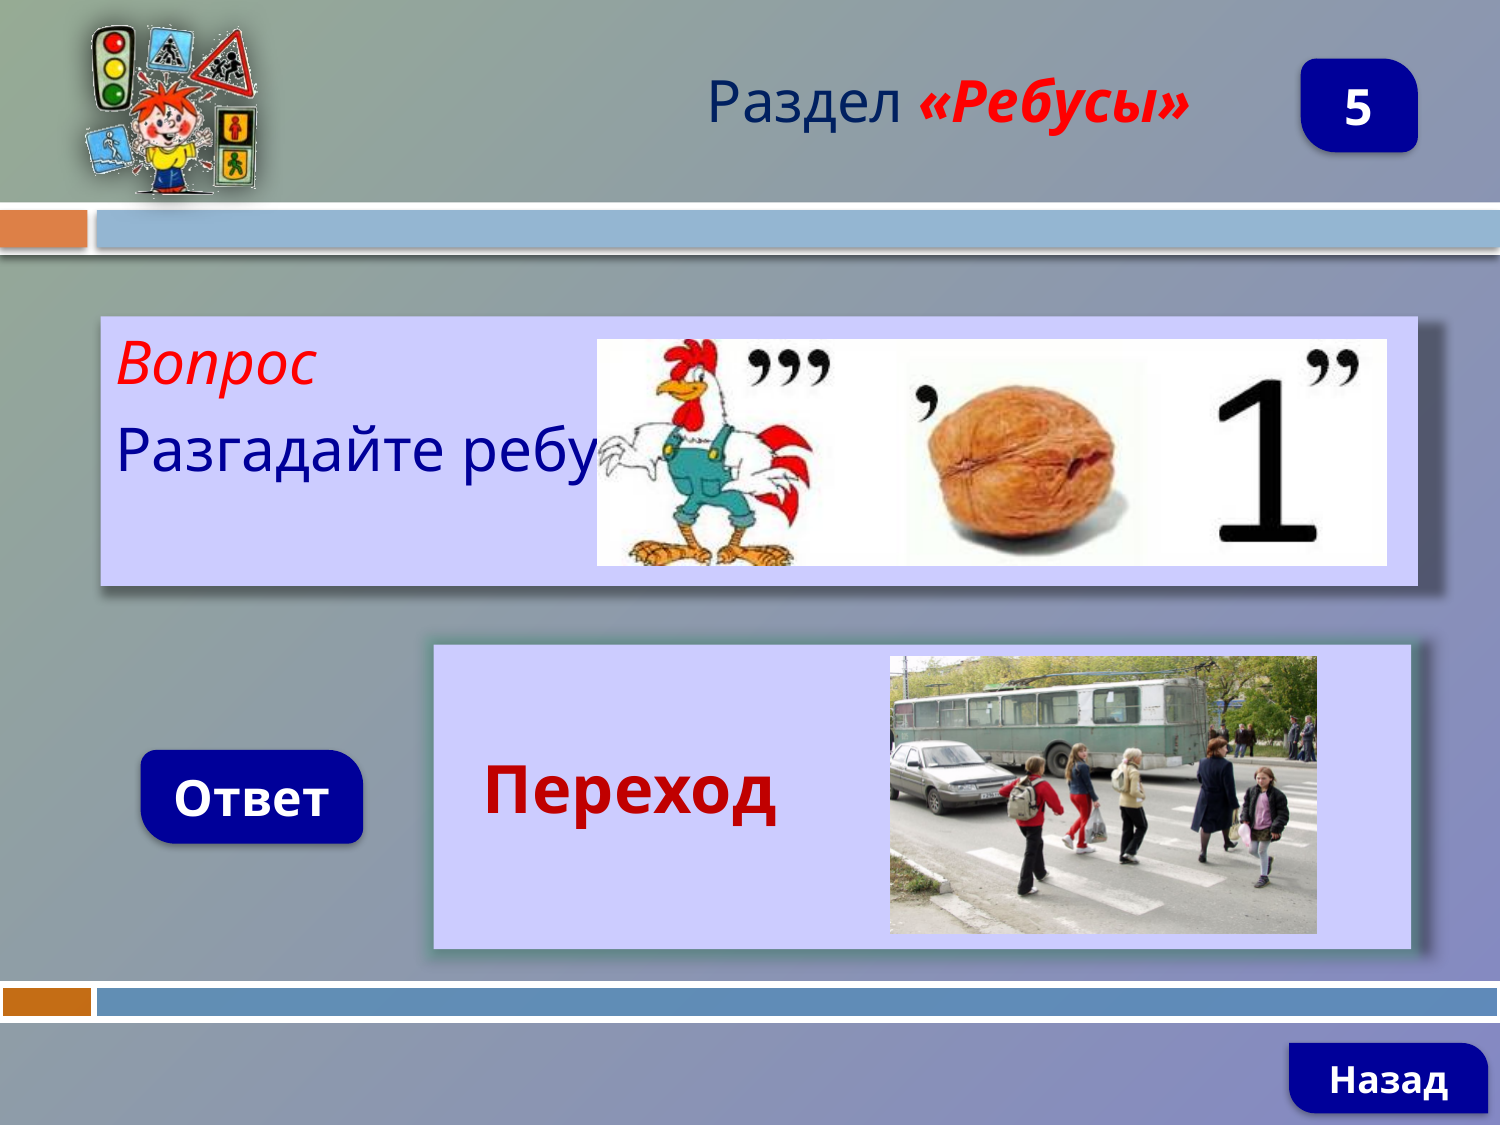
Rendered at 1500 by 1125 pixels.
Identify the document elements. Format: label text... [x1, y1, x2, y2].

picture [890, 655, 1317, 934]
text_box 5 [1300, 58, 1418, 153]
text_box Переход [433, 644, 1412, 950]
text_box Ответ [140, 749, 364, 844]
text_box [92, 983, 1500, 1021]
text_box Раздел «Ребусы» [632, 46, 1266, 153]
picture [81, 14, 264, 200]
list Вопрос Разгадайте ребус [100, 316, 1418, 586]
picture [597, 339, 1387, 566]
text_box [0, 983, 92, 1021]
text_box Назад [1289, 1042, 1489, 1114]
